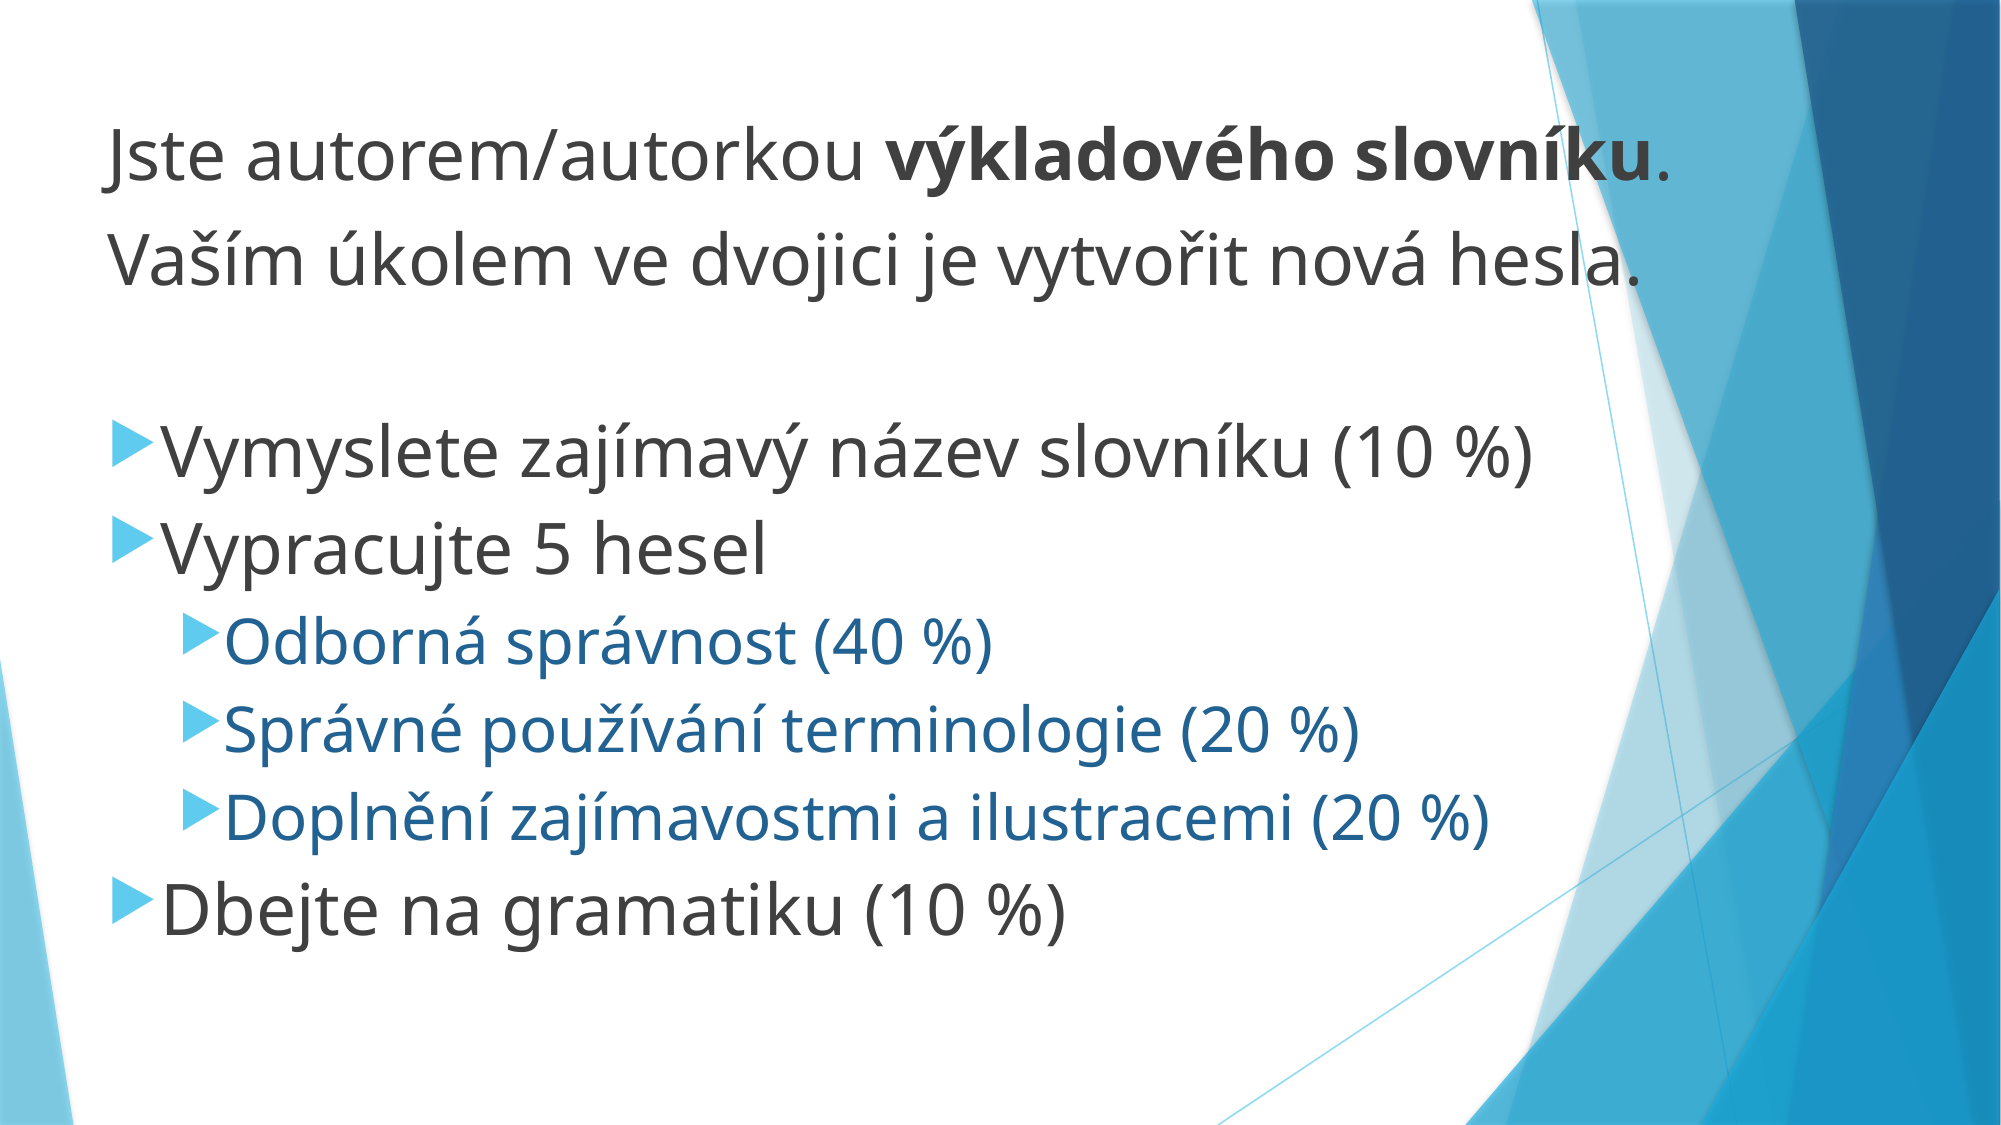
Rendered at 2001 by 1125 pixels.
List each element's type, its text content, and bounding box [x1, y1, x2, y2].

list Jste autorem/autorkou výkladového slovníku. Vaším úkolem ve dvojici je vytvořit nová hesla. Vymyslete zajímavý název slovníku (10 %) Vypracujte 5 hesel Odborná správnost (40 %) Správné používání terminologie (20 %) Doplnění zajímavostmi a ilustracemi (20 %) Dbejte na gramatiku (10 %) [92, 101, 1718, 1094]
